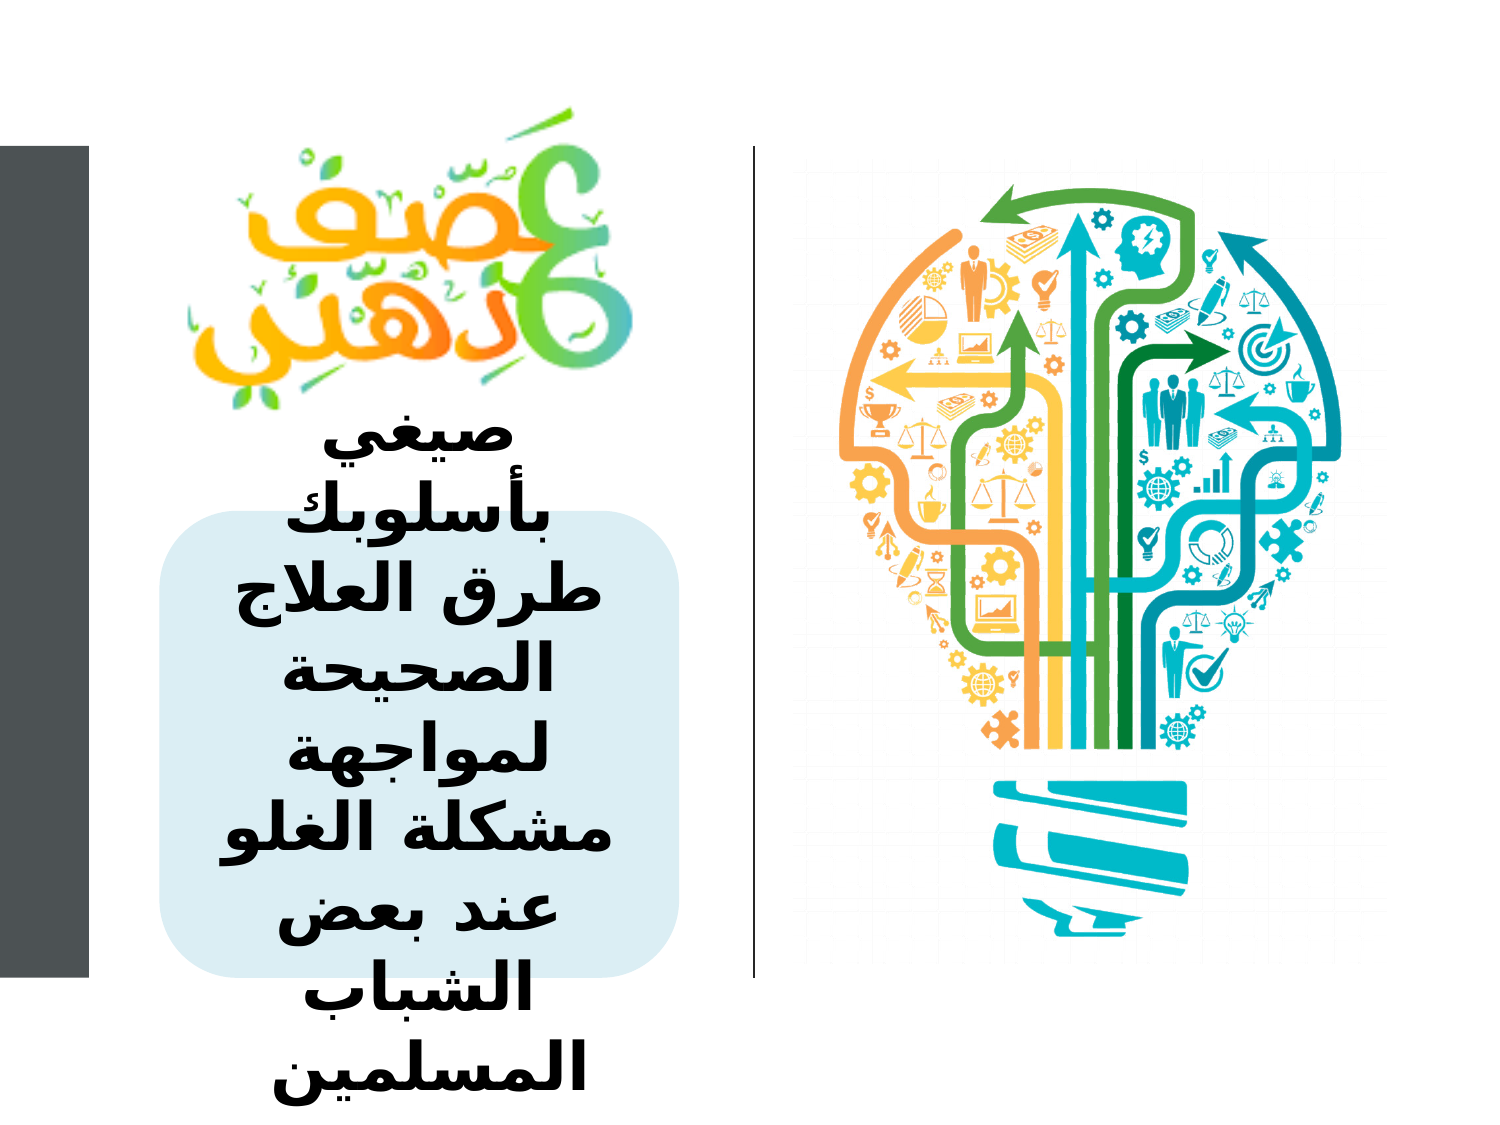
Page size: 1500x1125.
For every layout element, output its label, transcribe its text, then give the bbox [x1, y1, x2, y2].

picture [793, 159, 1387, 965]
text_box صيغي بأسلوبك طرق العلاج الصحيحة لمواجهة مشكلة الغلو عند بعض الشباب المسلمين [157, 508, 682, 980]
text_box [0, 144, 91, 980]
text_box [0, 0, 1500, 1125]
picture [120, 89, 715, 421]
